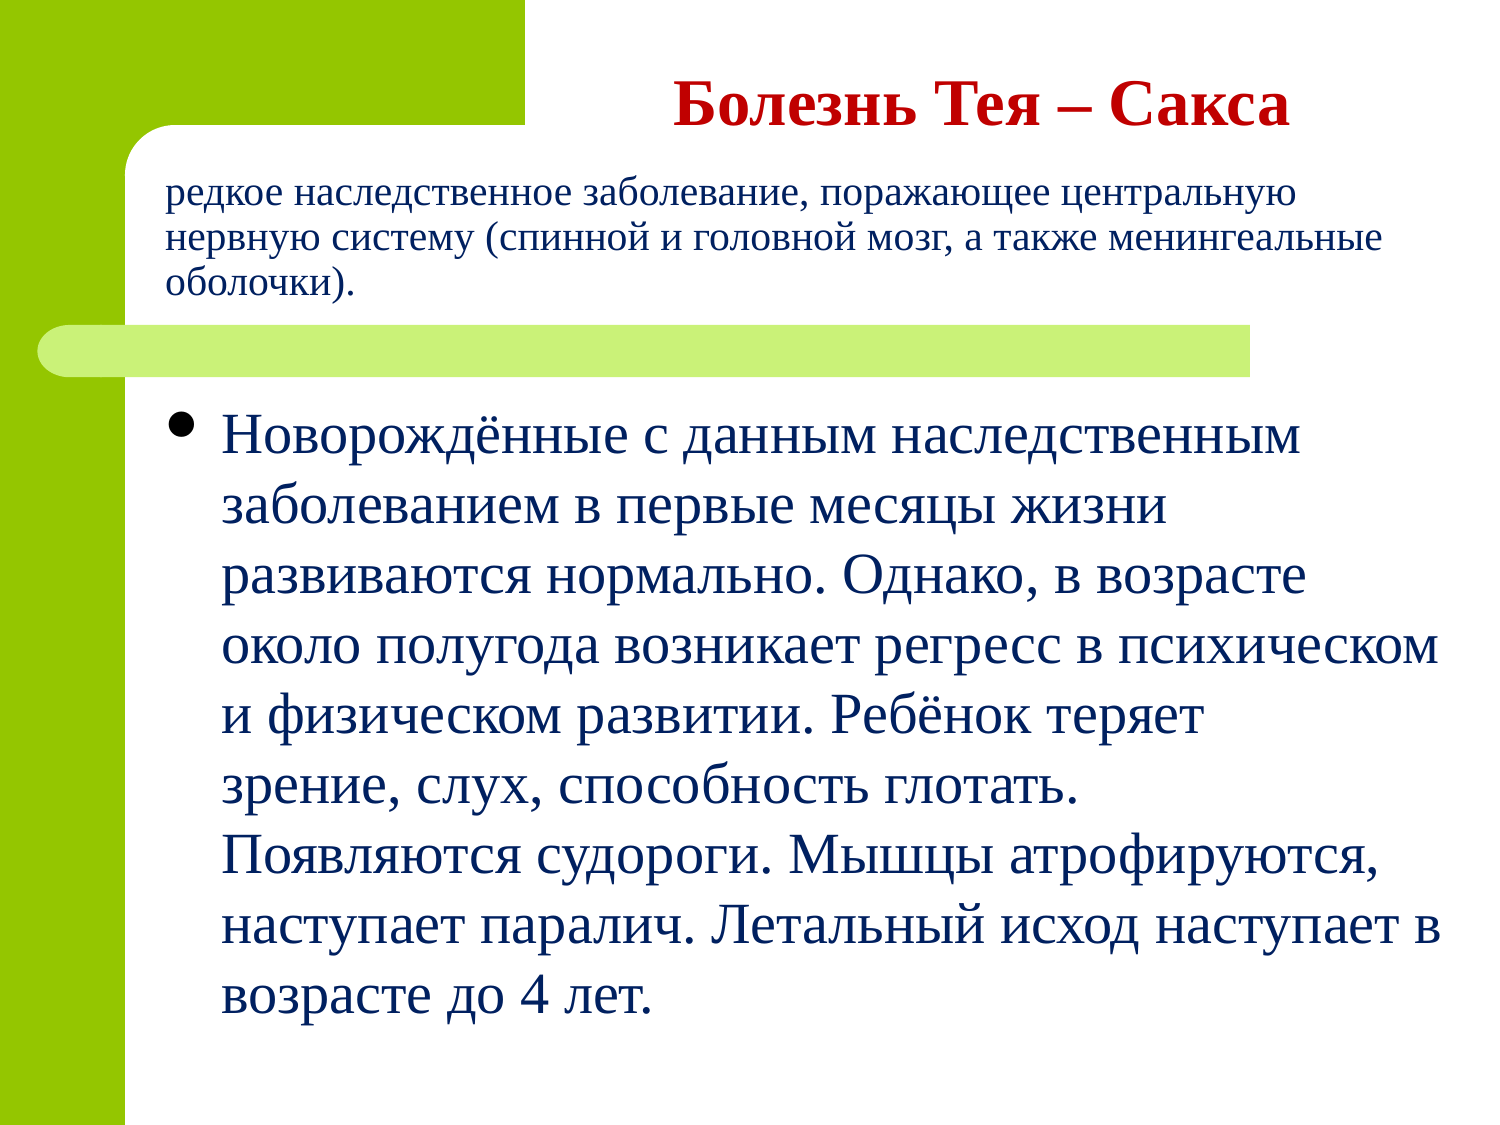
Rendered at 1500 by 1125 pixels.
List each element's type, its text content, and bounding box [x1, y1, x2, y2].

list Новорождённые с данным наследственным заболеванием в первые месяцы жизни развиваются нормально. Однако, в возрасте около полугода возникает регресс в психическом и физическом развитии. Ребёнок теряет зрение, слух, способность глотать. Появляются судороги. Мышцы атрофируются, наступает паралич. Летальный исход наступает в возрасте до 4 лет. [150, 387, 1463, 1000]
title редкое наследственное заболевание, поражающее центральную нервную систему (спинной и головной мозг, а также менингеальные оболочки). [150, 125, 1463, 313]
text_box Болезнь Тея – Сакса [658, 51, 1324, 147]
